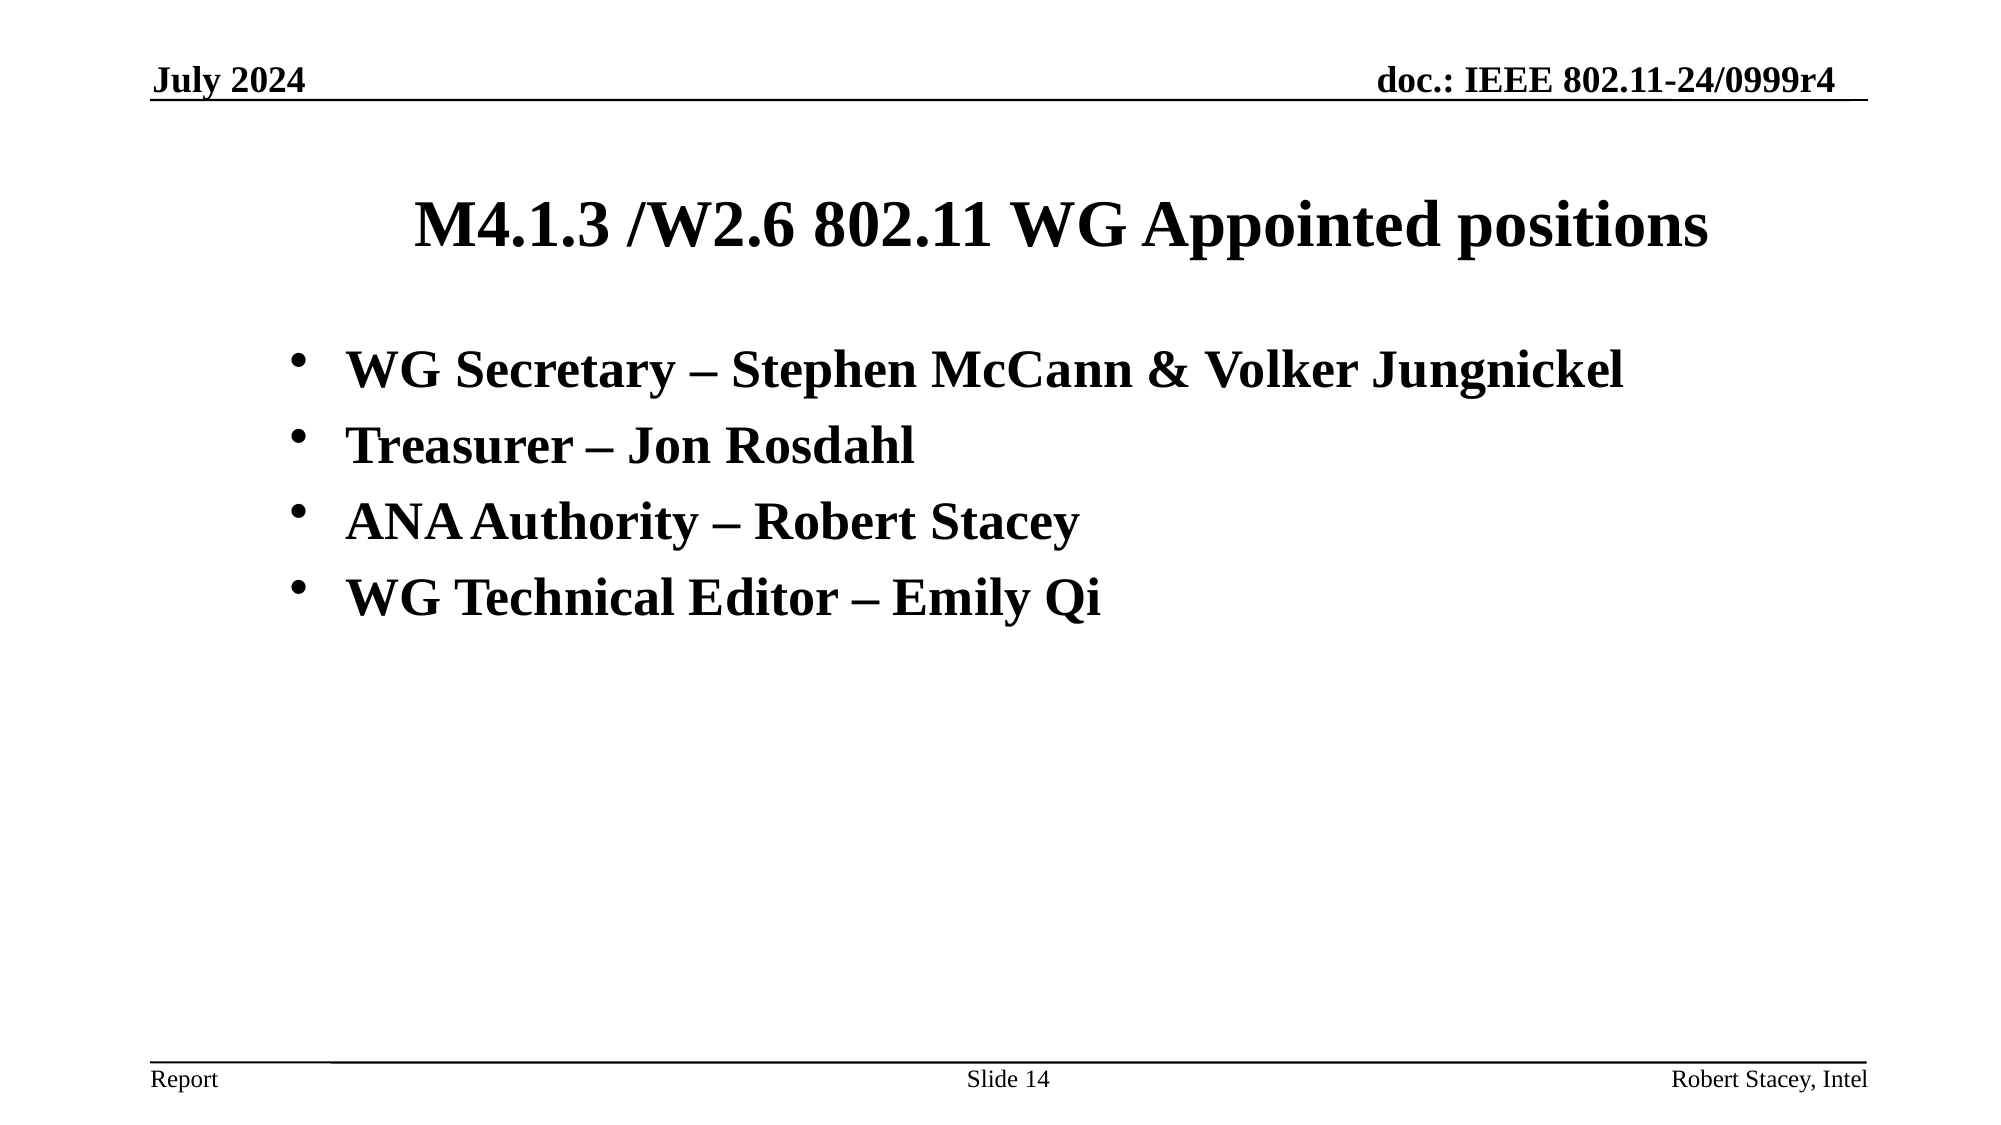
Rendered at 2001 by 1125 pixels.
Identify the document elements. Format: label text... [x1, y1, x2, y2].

title M4.1.3 /W2.6 802.11 WG Appointed positions [362, 152, 1763, 288]
slide_number Slide 14 [964, 1061, 1053, 1093]
footer Robert Stacey, Intel [1512, 1061, 1869, 1093]
list WG Secretary – Stephen McCann & Volker Jungnickel Treasurer – Jon Rosdahl ANA Authority – Robert Stacey WG Technical Editor – Emily Qi [274, 326, 1750, 1002]
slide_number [152, 54, 406, 101]
